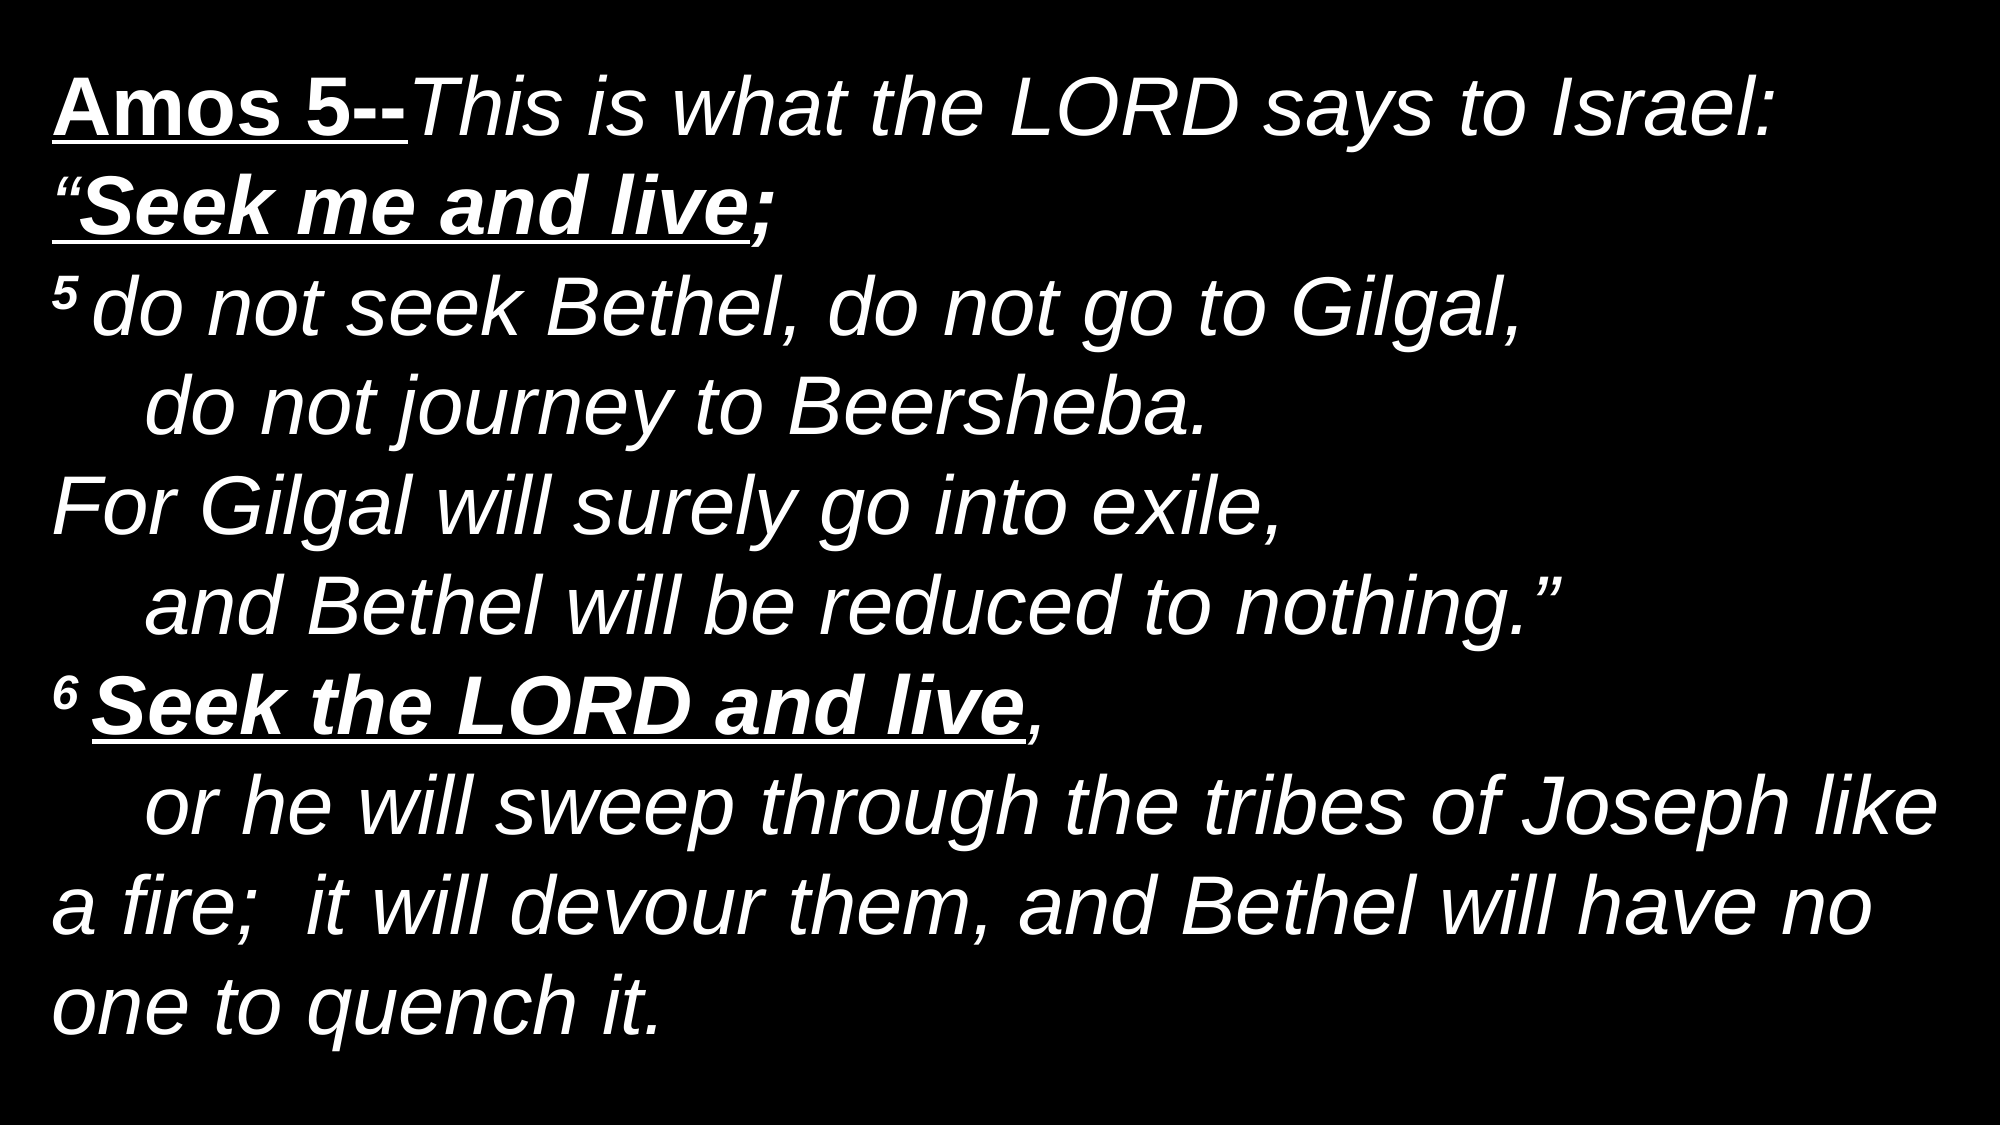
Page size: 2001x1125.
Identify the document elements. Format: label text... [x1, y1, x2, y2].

text_box Amos 5--This is what the Lord says to Israel: “Seek me and live; 5 do not seek Bethel, do not go to Gilgal, do not journey to Beersheba. For Gilgal will surely go into exile, and Bethel will be reduced to nothing.” 6 Seek the Lord and live, or he will sweep through the tribes of Joseph like a fire; it will devour them, and Bethel will have no one to quench it. [36, 44, 2000, 1059]
